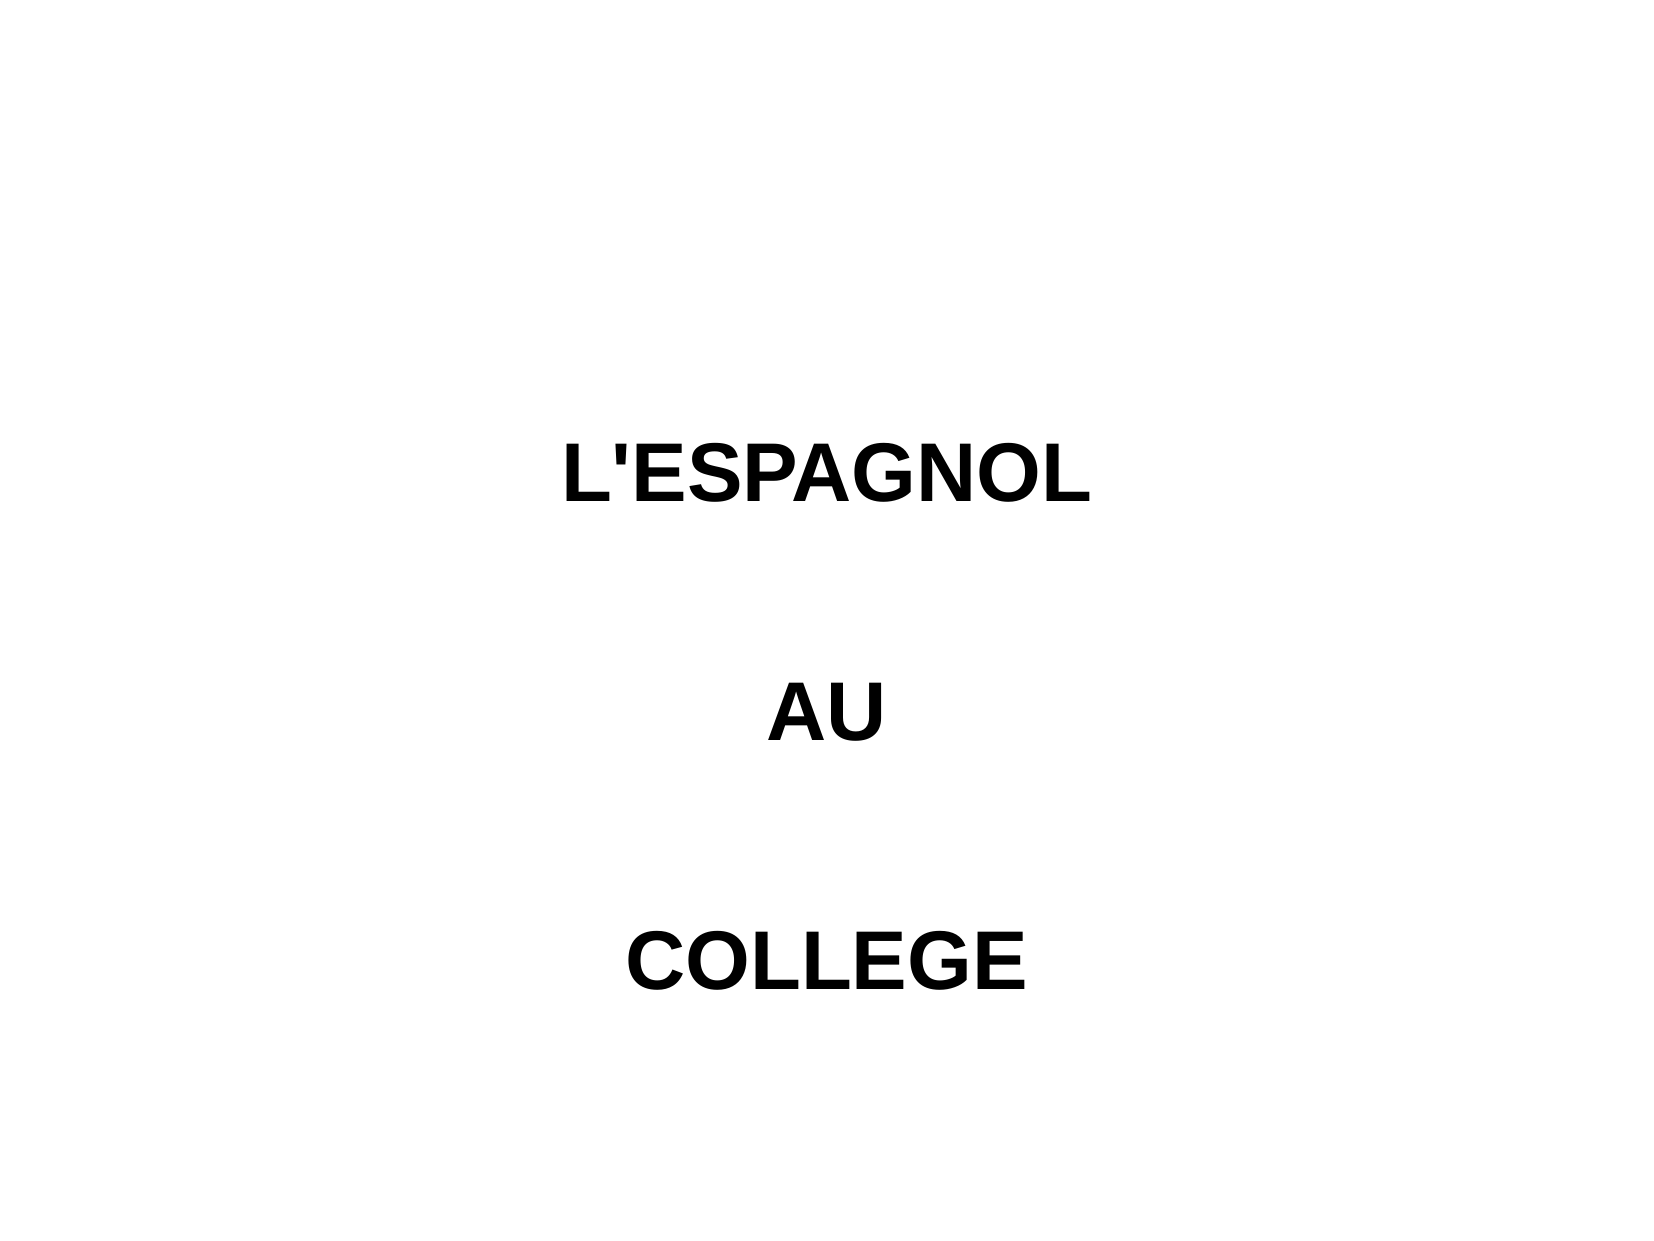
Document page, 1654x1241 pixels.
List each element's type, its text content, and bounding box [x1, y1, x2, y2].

list L'ESPAGNOL AU COLLEGE [82, 290, 1571, 1008]
